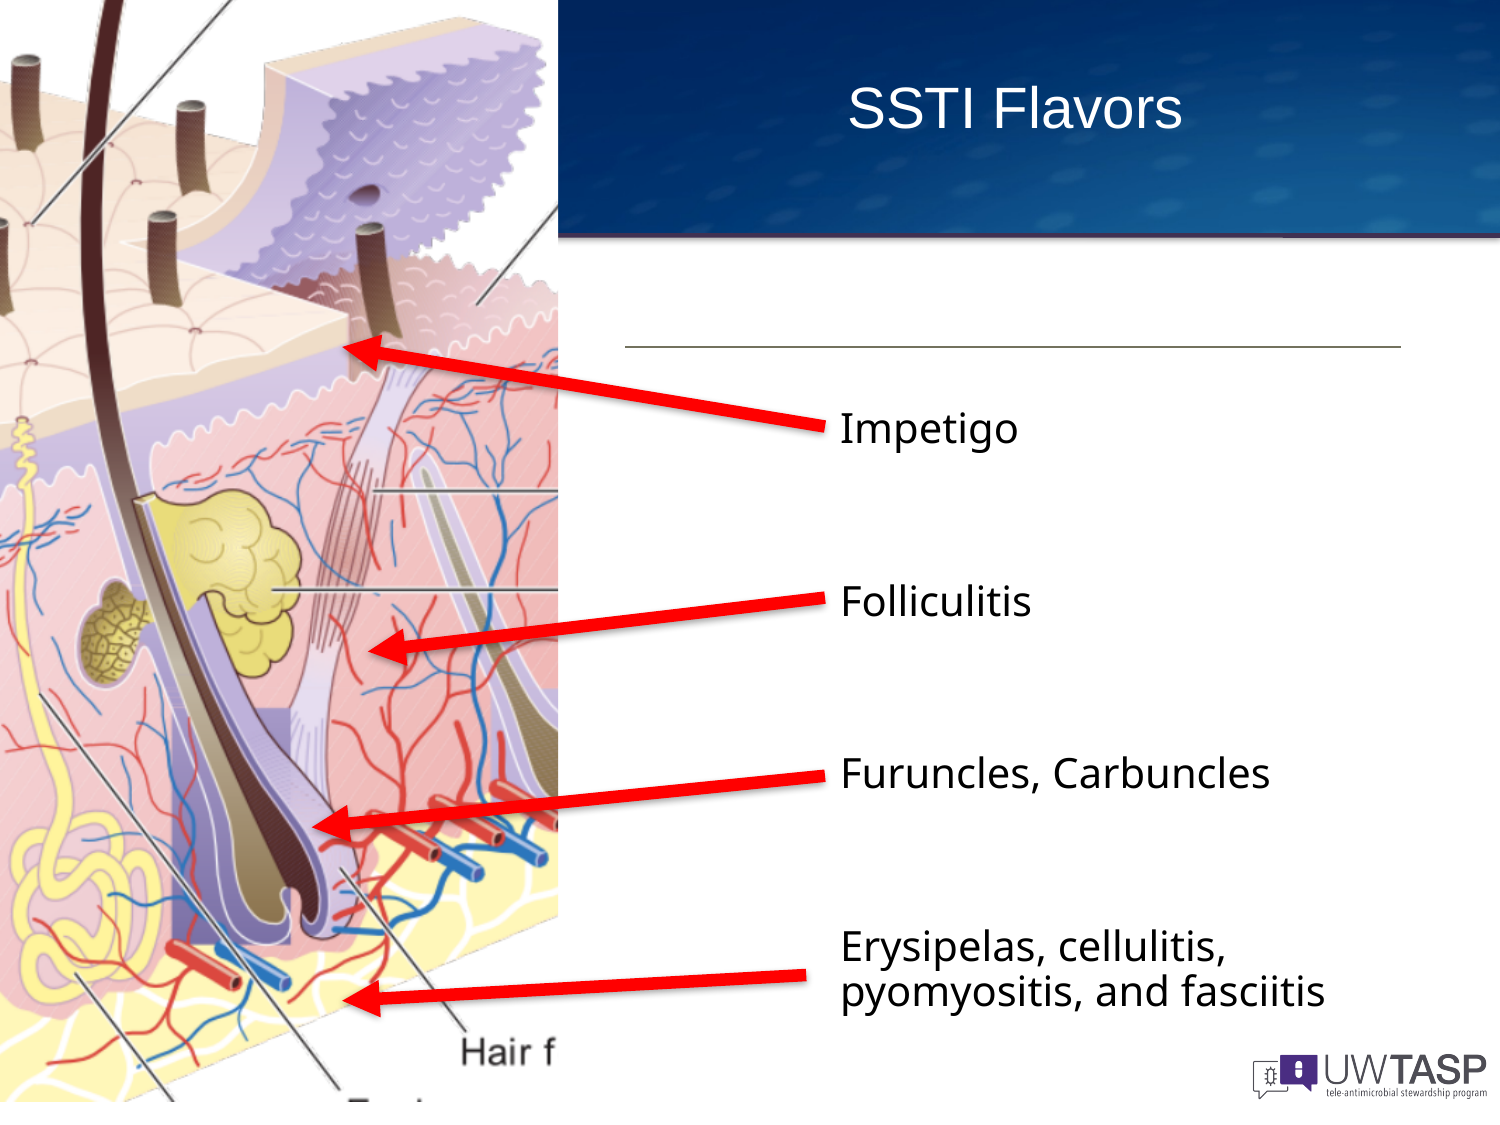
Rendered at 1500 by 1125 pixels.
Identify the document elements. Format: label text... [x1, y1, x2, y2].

picture [1249, 1039, 1490, 1112]
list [0, 0, 559, 1102]
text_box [367, 597, 826, 652]
text_box Impetigo Folliculitis Furuncles, Carbuncles Erysipelas, cellulitis, pyomyositis, and fasciitis [825, 399, 1422, 1021]
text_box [311, 775, 826, 828]
picture [559, 0, 1500, 233]
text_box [341, 974, 807, 1002]
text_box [341, 346, 826, 427]
title SSTI Flavors [610, 3, 1422, 215]
